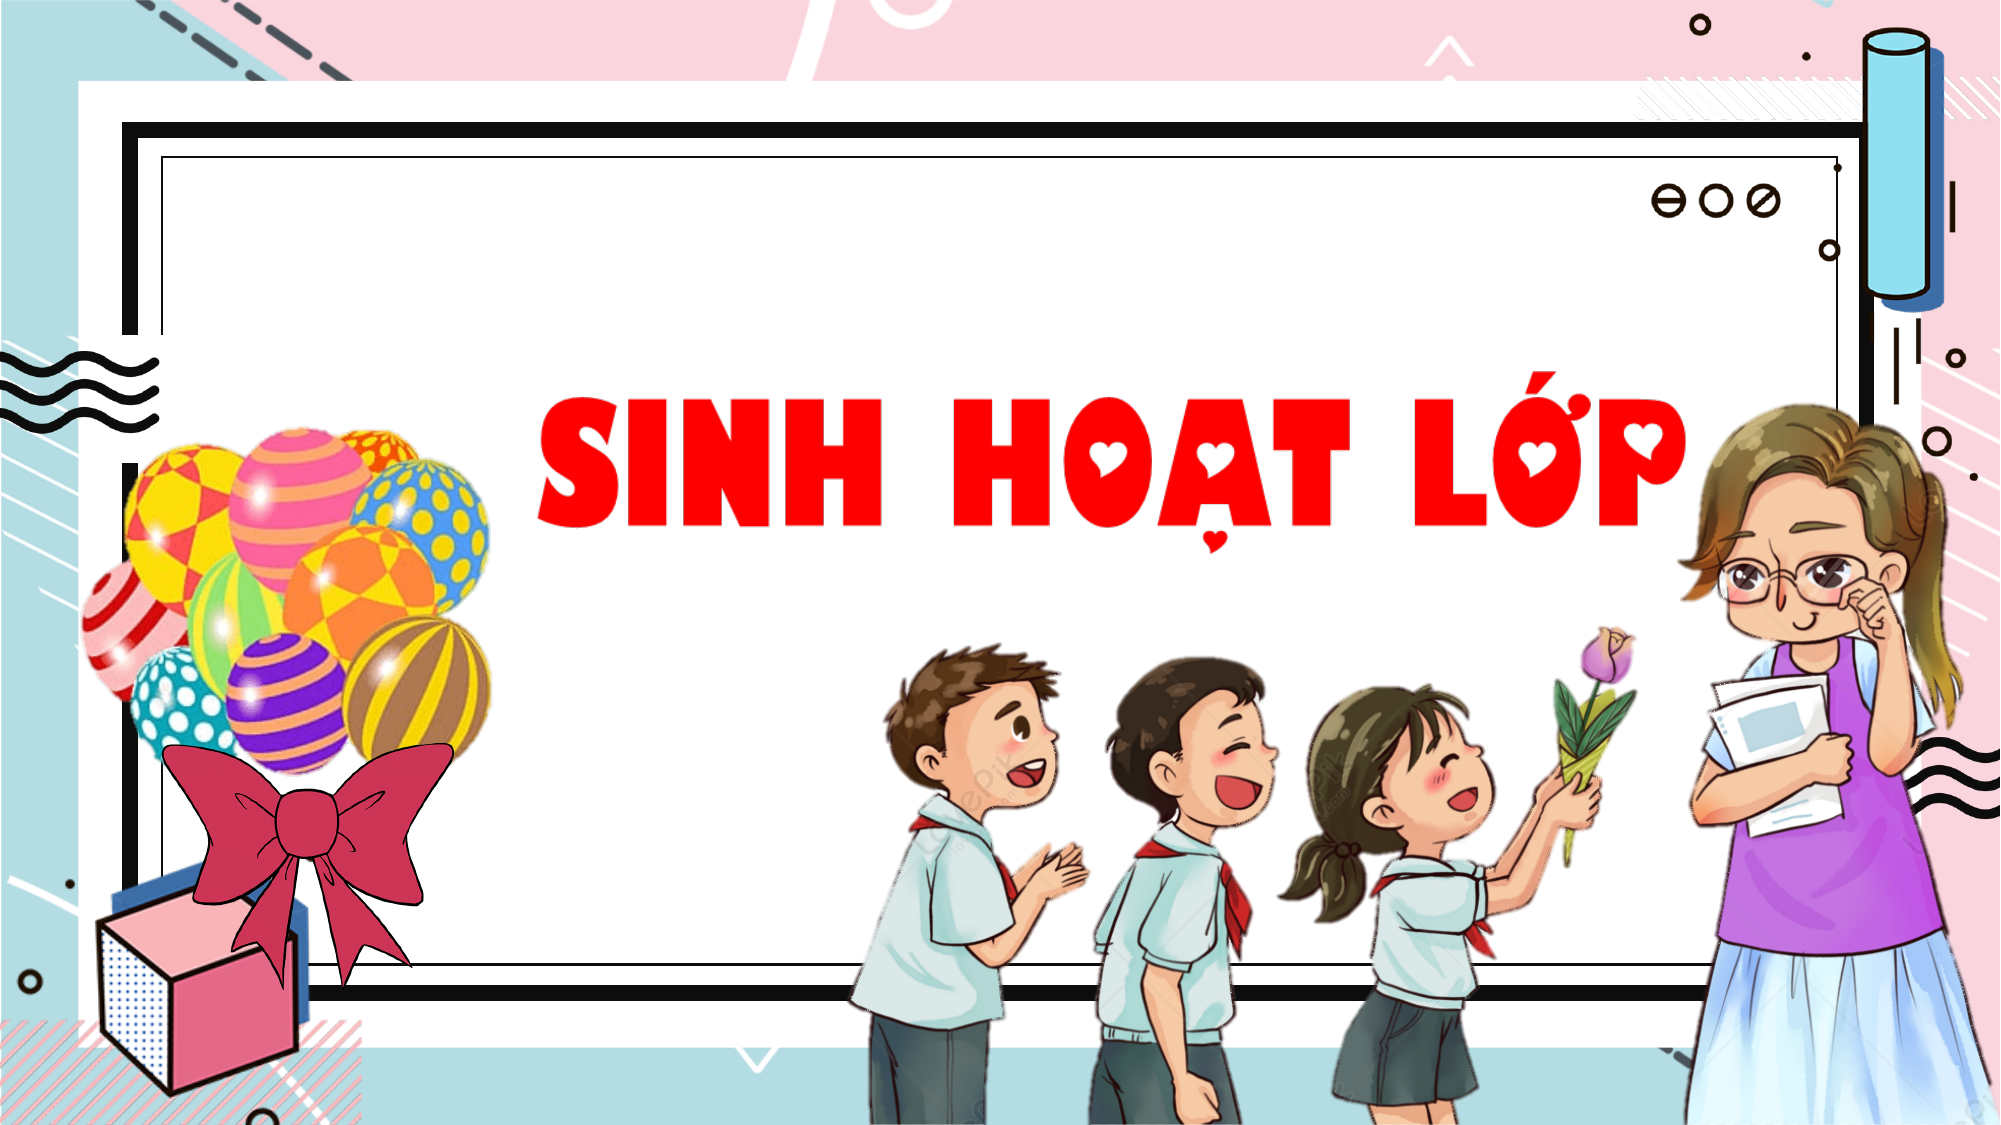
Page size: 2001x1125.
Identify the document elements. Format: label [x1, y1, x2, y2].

text_box [287, 863, 336, 1019]
text_box [362, 664, 807, 1048]
text_box [78, 80, 1633, 378]
text_box [0, 321, 168, 464]
picture [0, 0, 2000, 1125]
